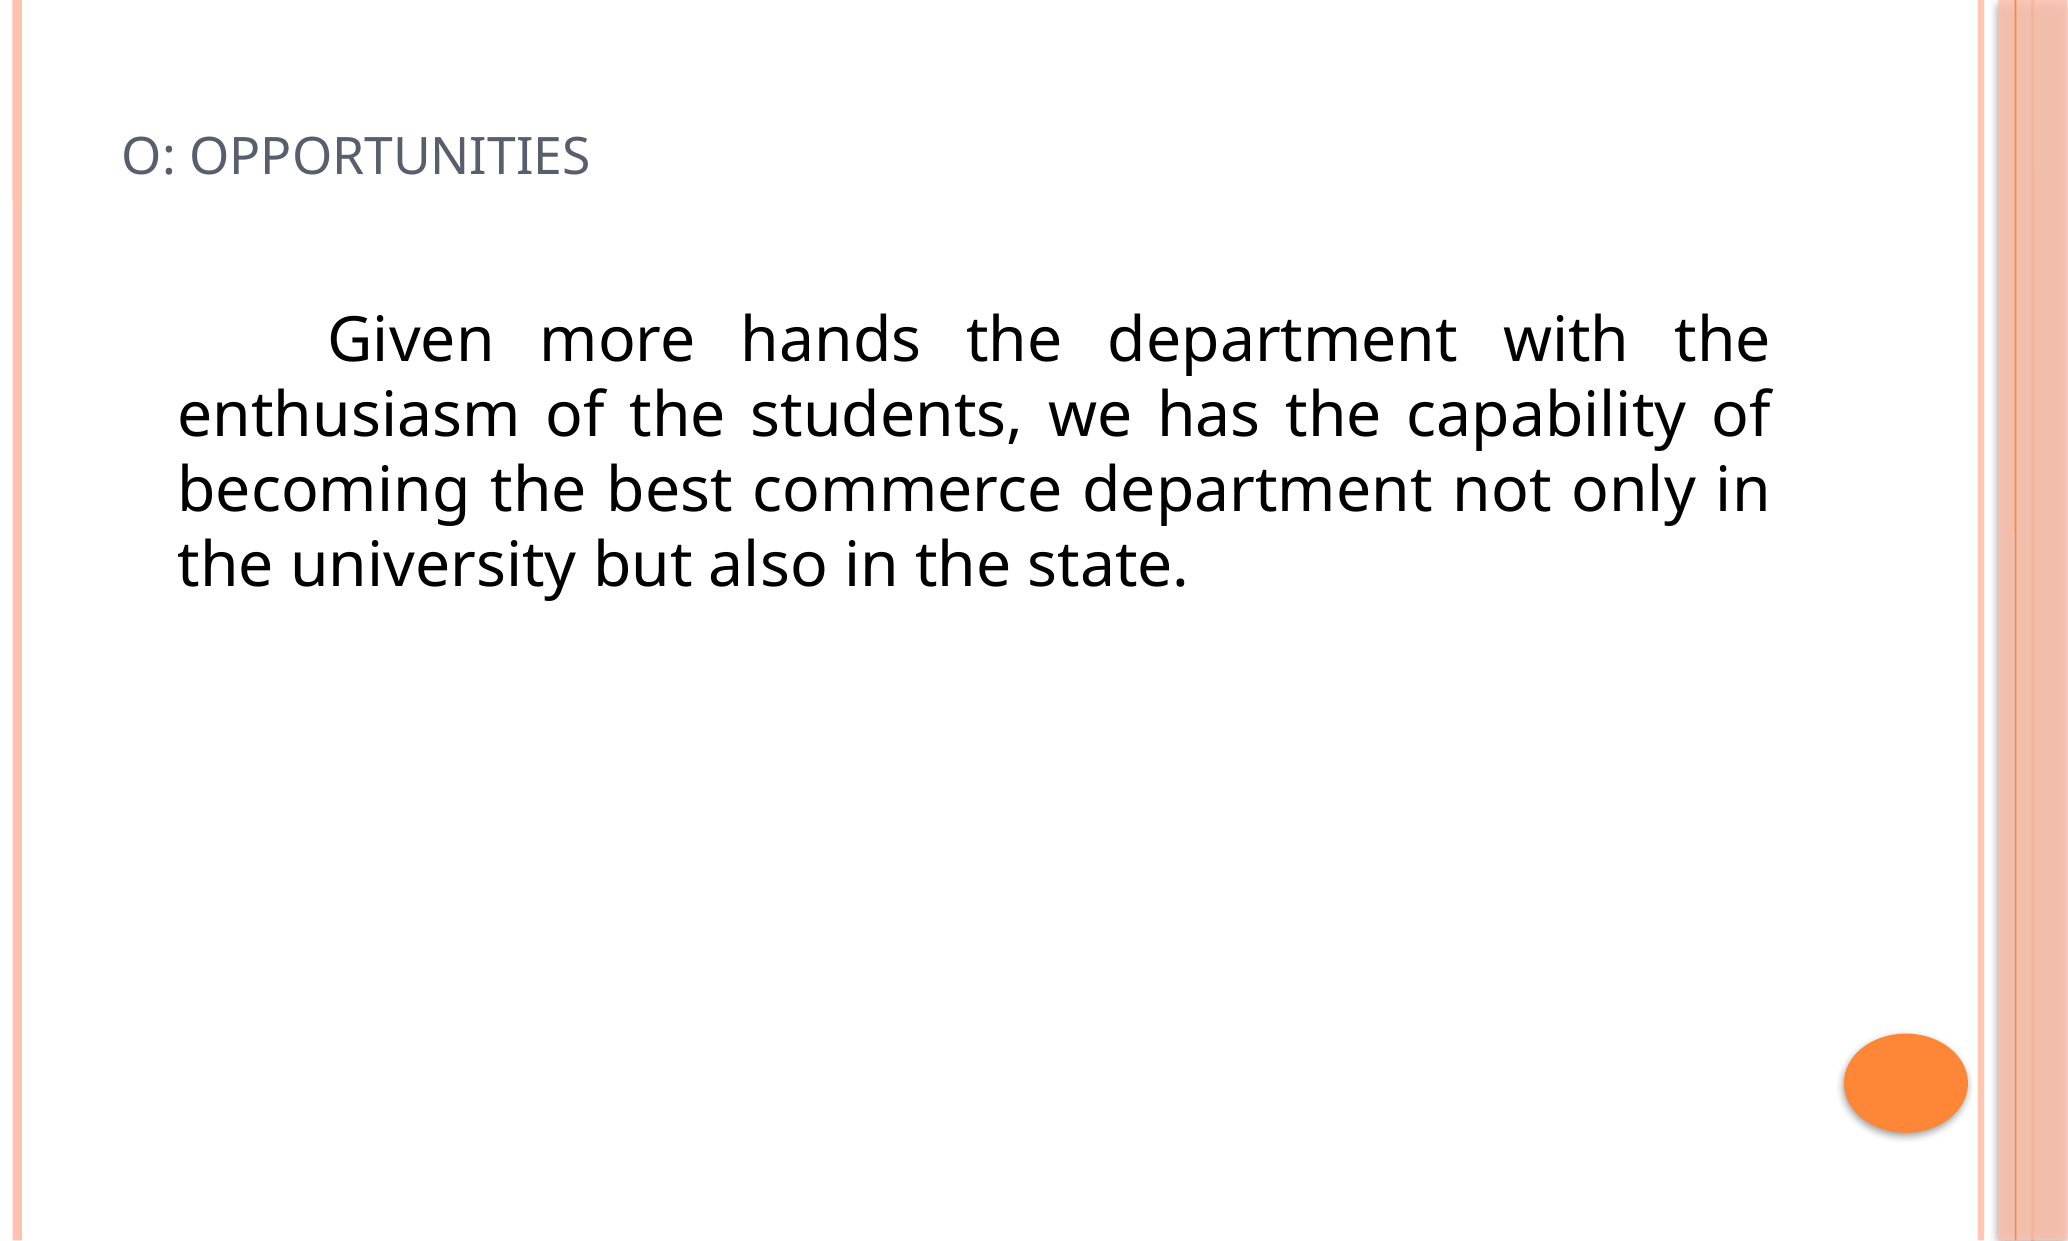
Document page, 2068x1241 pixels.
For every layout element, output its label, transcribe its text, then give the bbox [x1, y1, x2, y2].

title O: OPPORTUNITIES [103, 49, 1792, 257]
list Given more hands the department with the enthusiasm of the students, we has the capability of becoming the best commerce department not only in the university but also in the state. [103, 289, 1792, 1171]
